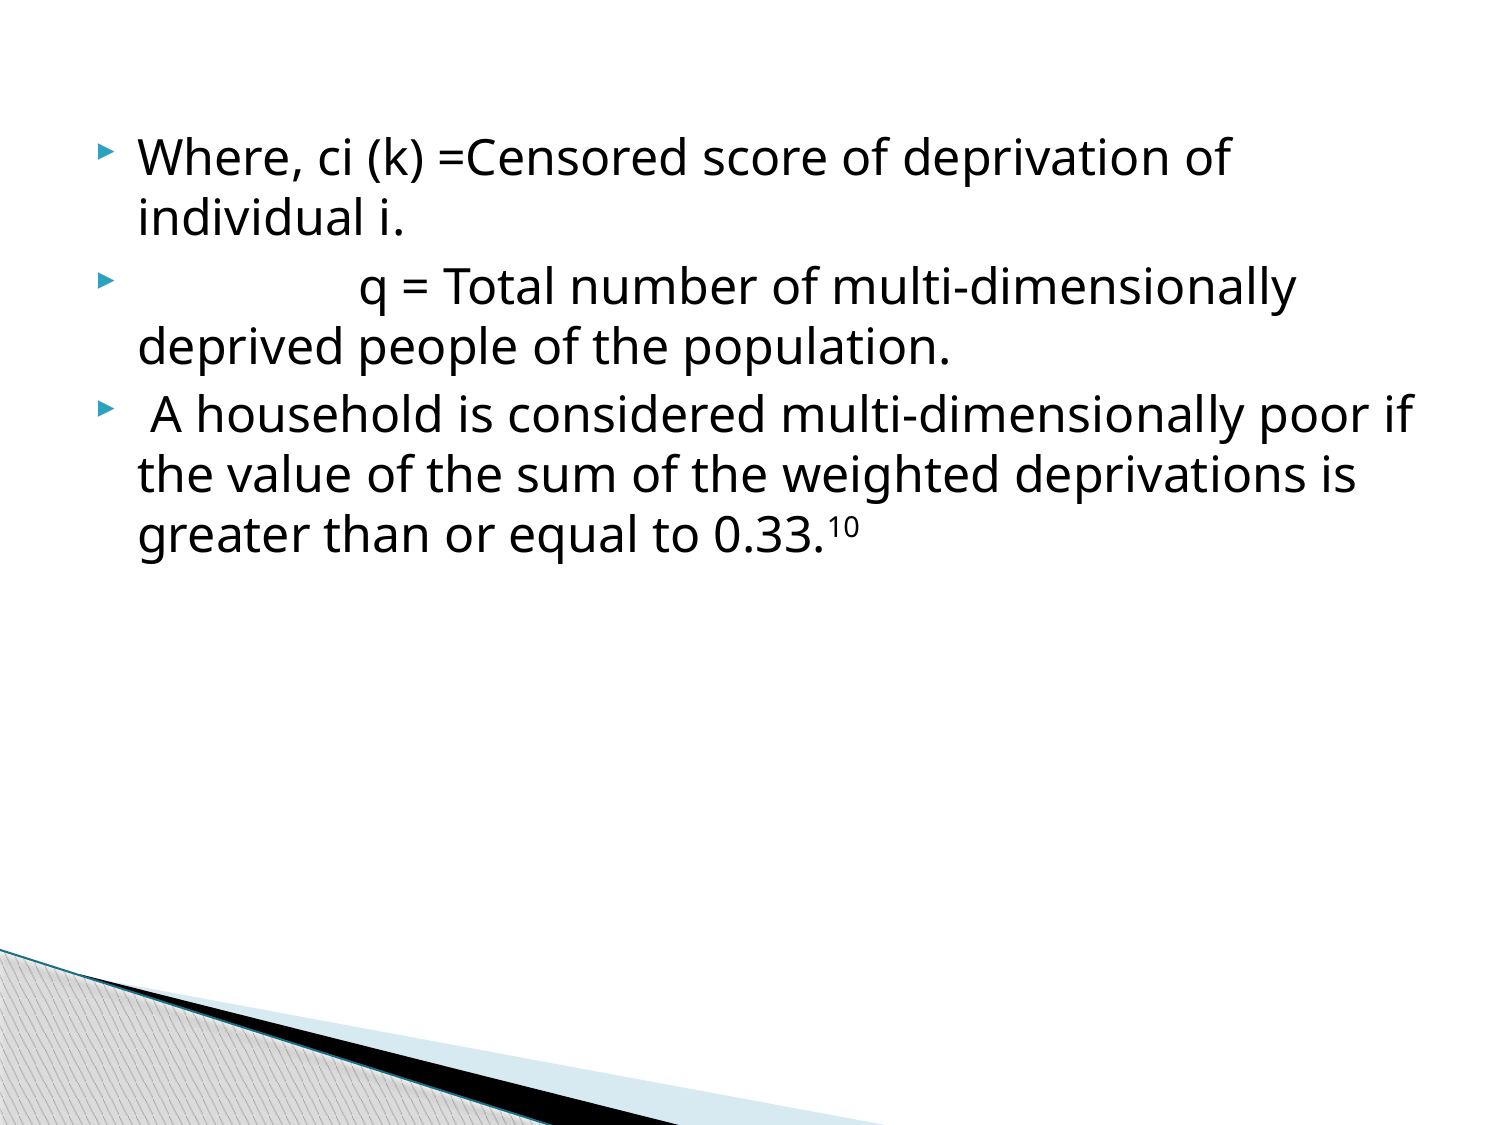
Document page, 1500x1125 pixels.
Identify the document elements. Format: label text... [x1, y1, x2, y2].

list Where, ci ­(k) =Censored score of deprivation of individual i. q = Total number of multi-dimensionally deprived people of the population. A household is considered multi-dimensionally poor if the value of the sum of the weighted deprivations is greater than or equal to 0.33.10 [62, 50, 1450, 1063]
